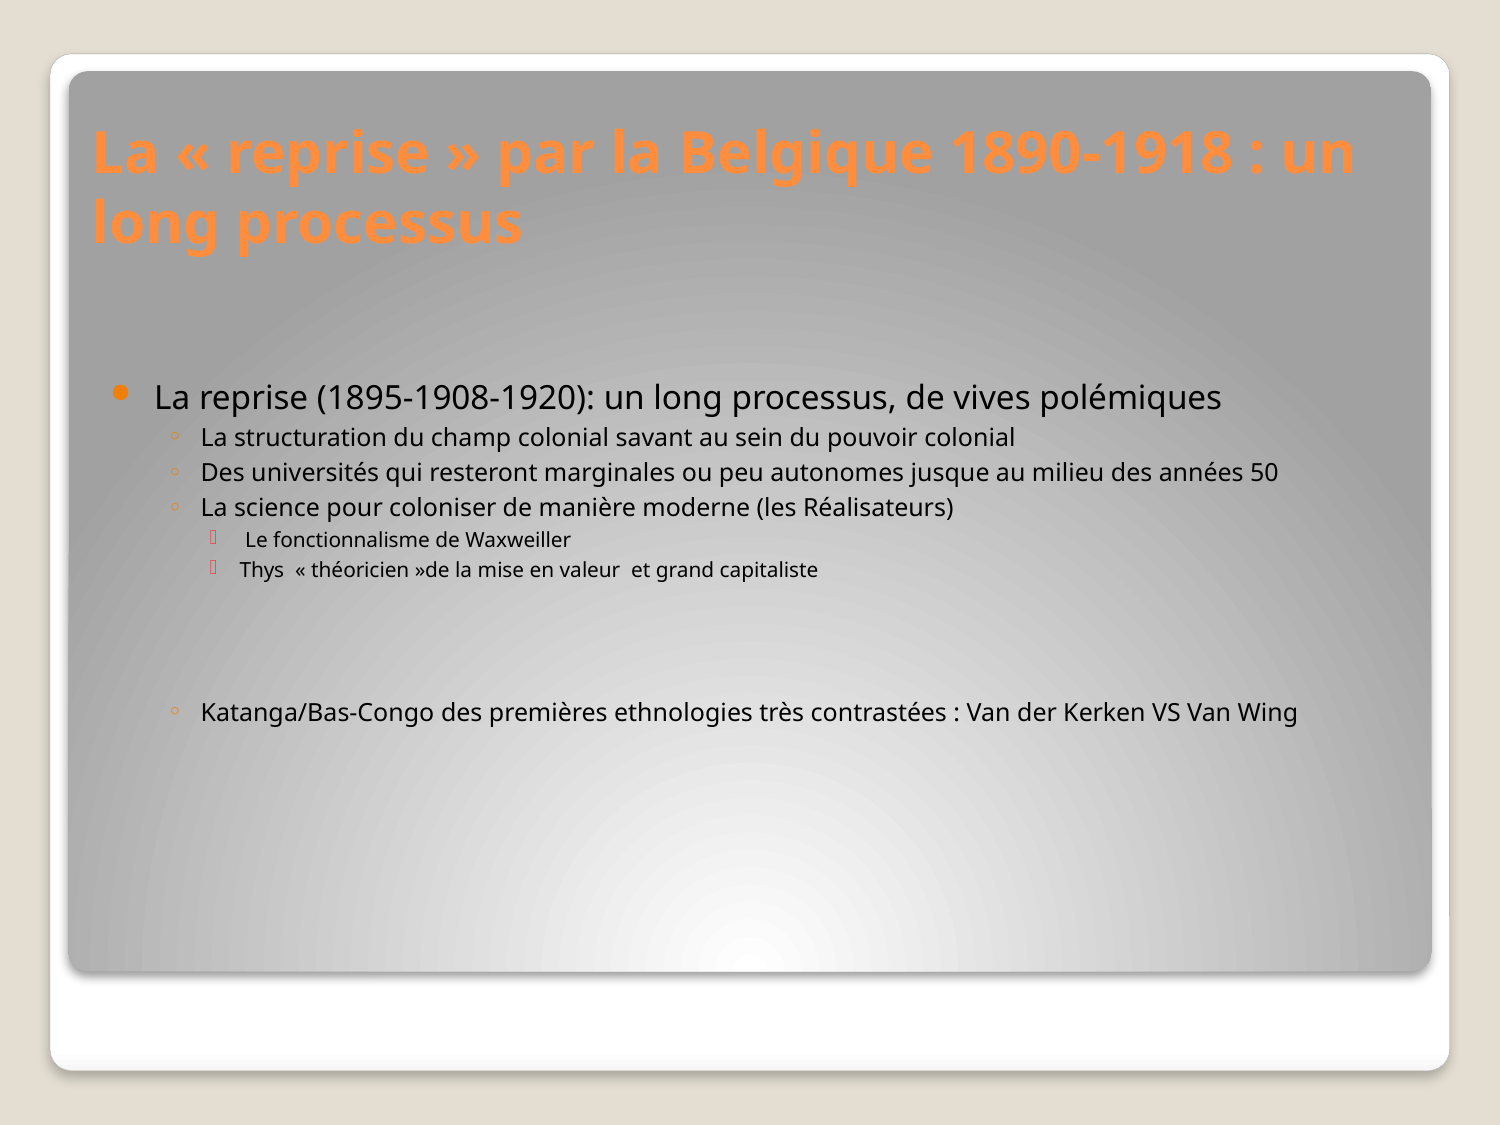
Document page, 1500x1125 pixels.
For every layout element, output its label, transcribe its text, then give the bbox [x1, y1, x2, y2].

list La reprise (1895-1908-1920): un long processus, de vives polémiques La structuration du champ colonial savant au sein du pouvoir colonial Des universités qui resteront marginales ou peu autonomes jusque au milieu des années 50 La science pour coloniser de manière moderne (les Réalisateurs) Le fonctionnalisme de Waxweiller Thys « théoricien »de la mise en valeur et grand capitaliste Katanga/Bas-Congo des premières ethnologies très contrastées : Van der Kerken VS Van Wing [80, 290, 1424, 1048]
title La « reprise » par la Belgique 1890-1918 : un long processus [76, 90, 1420, 263]
